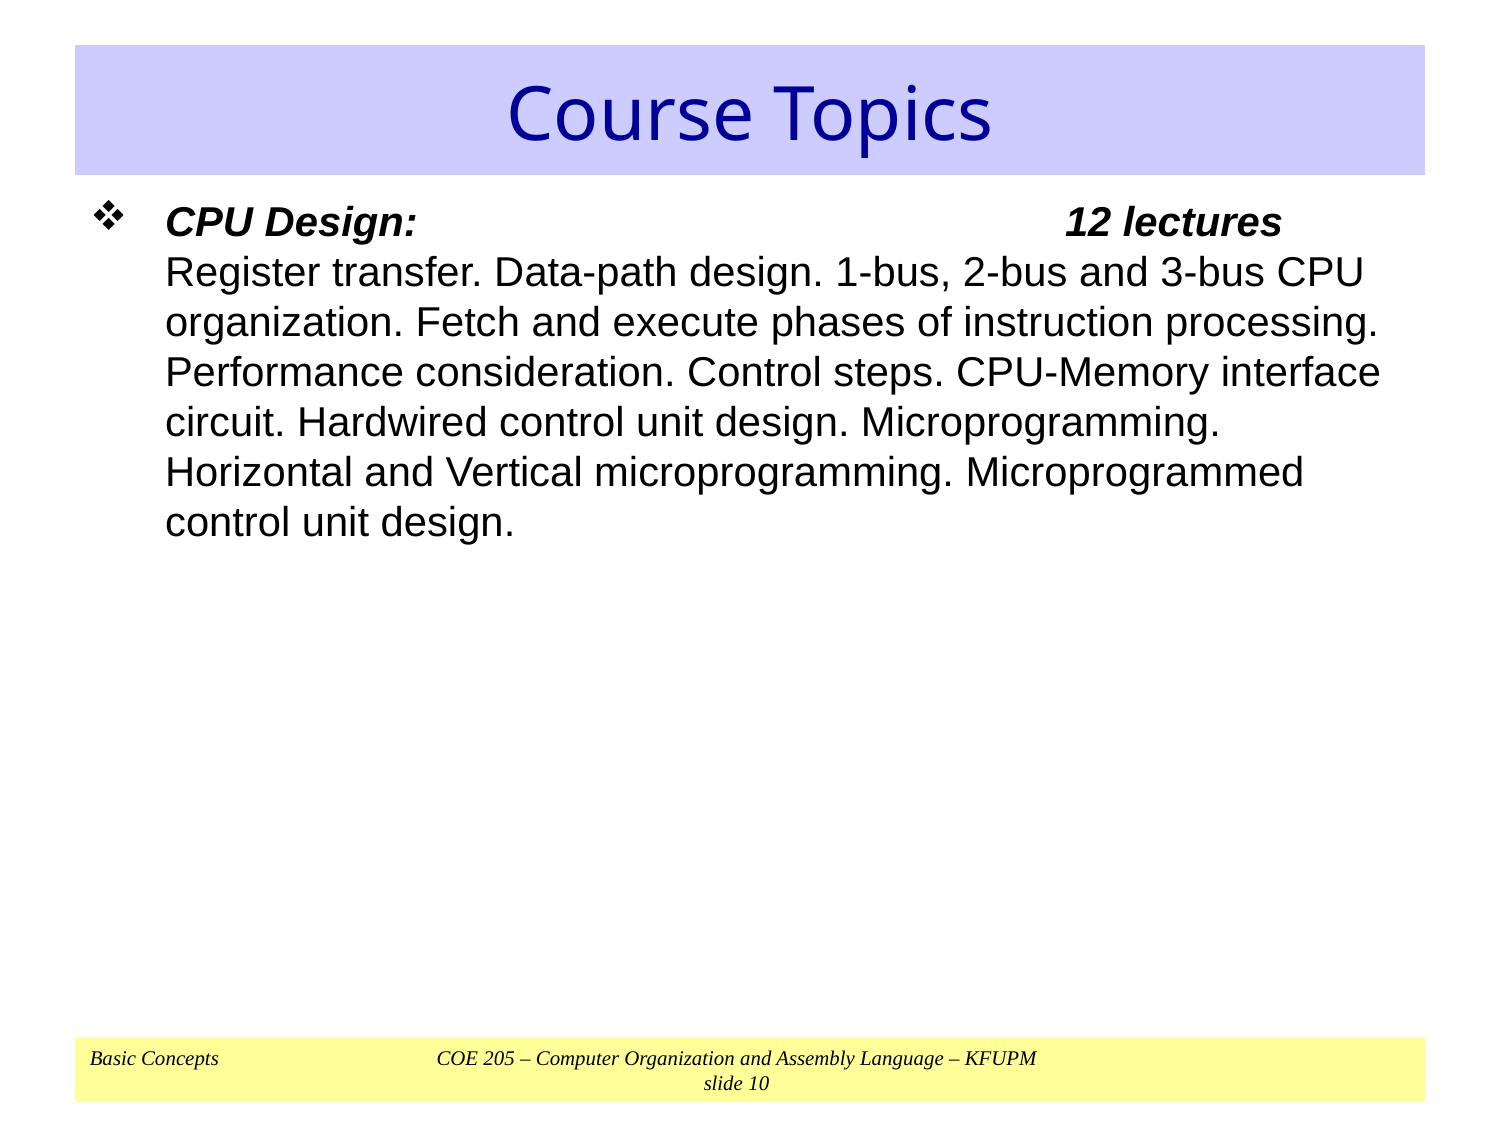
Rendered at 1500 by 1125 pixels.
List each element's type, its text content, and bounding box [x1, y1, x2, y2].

title Course Topics [74, 44, 1426, 176]
list CPU Design: 12 lectures Register transfer. Data-path design. 1-bus, 2-bus and 3-bus CPU organization. Fetch and execute phases of instruction processing. Performance consideration. Control steps. CPU-Memory interface circuit. Hardwired control unit design. Microprogramming. Horizontal and Vertical microprogramming. Microprogrammed control unit design. [74, 187, 1426, 1032]
